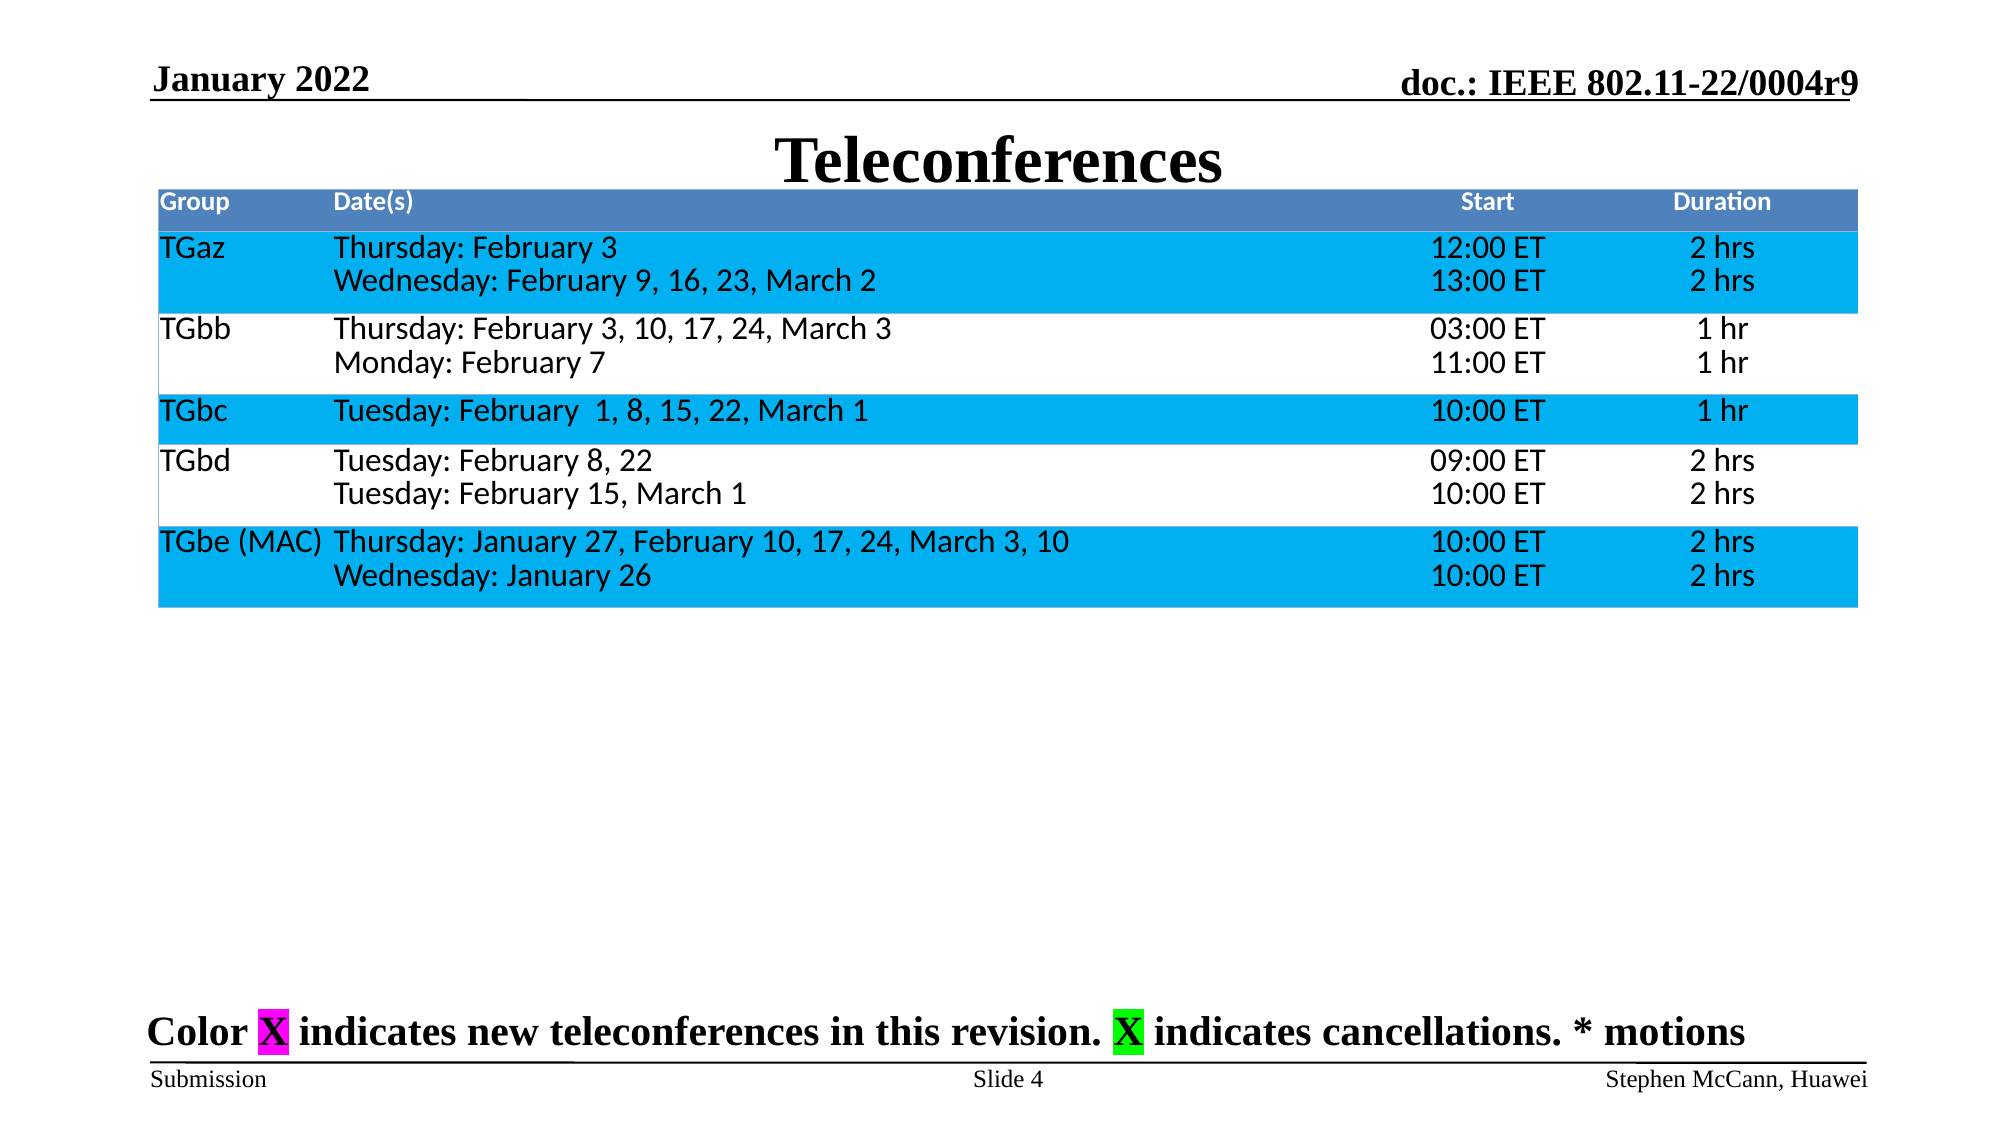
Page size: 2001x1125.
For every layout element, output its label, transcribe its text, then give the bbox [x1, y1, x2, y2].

table_cell 03:00 ET 11:00 ET [1389, 314, 1587, 394]
table_header Start [1389, 190, 1587, 231]
table_header Date(s) [332, 190, 1389, 231]
table_cell Tuesday: February 8, 22 Tuesday: February 15, March 1 [332, 445, 1389, 526]
table_cell 2 hrs 2 hrs [1587, 232, 1858, 313]
table_cell Thursday: January 27, February 10, 17, 24, March 3, 10 Wednesday: January 26 [332, 527, 1389, 607]
table_cell 2 hrs 2 hrs [1587, 527, 1858, 607]
table_cell TGbc [159, 395, 332, 444]
table_cell Thursday: February 3, 10, 17, 24, March 3 Monday: February 7 [332, 314, 1389, 394]
table_cell 10:00 ET 10:00 ET [1389, 527, 1587, 607]
table_cell 1 hr 1 hr [1587, 314, 1858, 394]
text_box Color X indicates new teleconferences in this revision. X indicates cancellations. * motions [131, 996, 1900, 1062]
table_cell 2 hrs 2 hrs [1587, 445, 1858, 526]
footer Stephen McCann, Huawei [1171, 1062, 1869, 1093]
table_cell TGaz [159, 232, 332, 313]
table_cell Thursday: February 3 Wednesday: February 9, 16, 23, March 2 [332, 232, 1389, 313]
table_cell TGbb [159, 314, 332, 394]
table_cell 09:00 ET 10:00 ET [1389, 445, 1587, 526]
table_cell TGbe (MAC) [159, 527, 332, 607]
table_cell 10:00 ET [1389, 395, 1587, 444]
table_cell Tuesday: February 1, 8, 15, 22, March 1 [332, 395, 1389, 444]
table_header Group [159, 190, 332, 231]
slide_number Slide 4 [950, 1062, 1067, 1123]
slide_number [152, 54, 563, 100]
table_cell TGbd [159, 445, 332, 526]
table_cell 1 hr [1587, 395, 1858, 444]
title Teleconferences [149, 112, 1850, 201]
table_cell 12:00 ET 13:00 ET [1389, 232, 1587, 313]
table_header Duration [1587, 190, 1858, 231]
